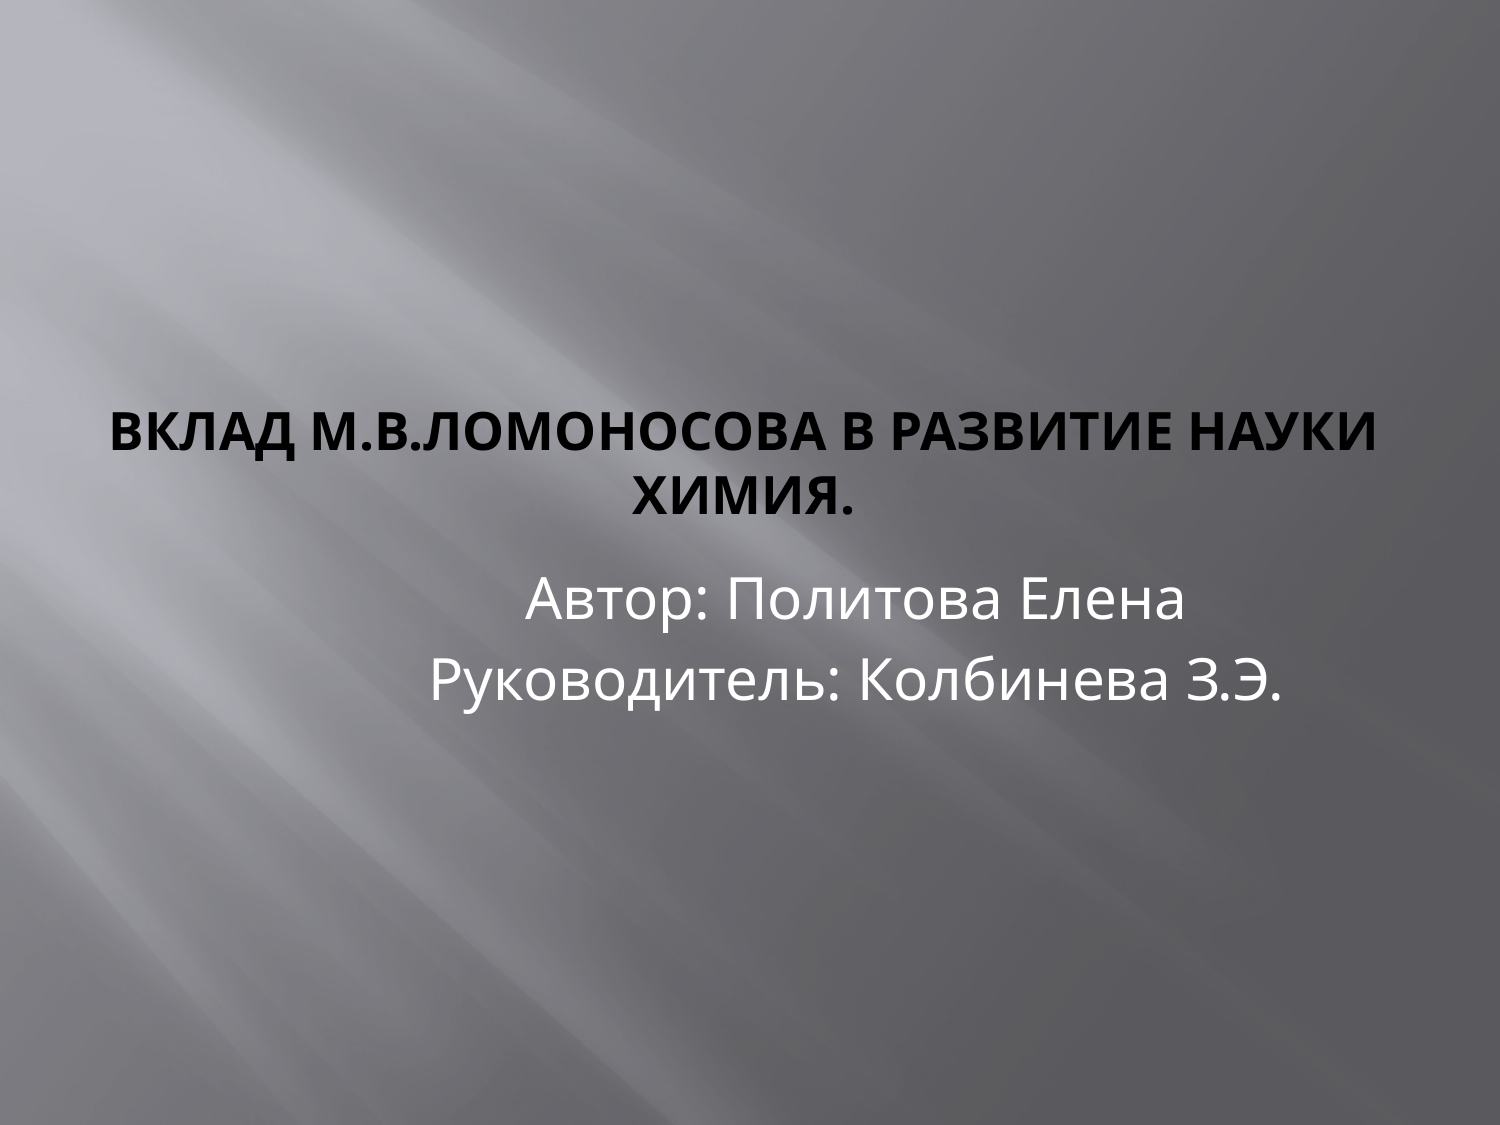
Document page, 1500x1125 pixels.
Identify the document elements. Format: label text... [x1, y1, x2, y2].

title Вклад М.В.Ломоносова в развитие науки химия. [69, 224, 1420, 525]
subtitle Автор: Политова Елена Руководитель: Колбинева З.Э. [350, 553, 1363, 799]
